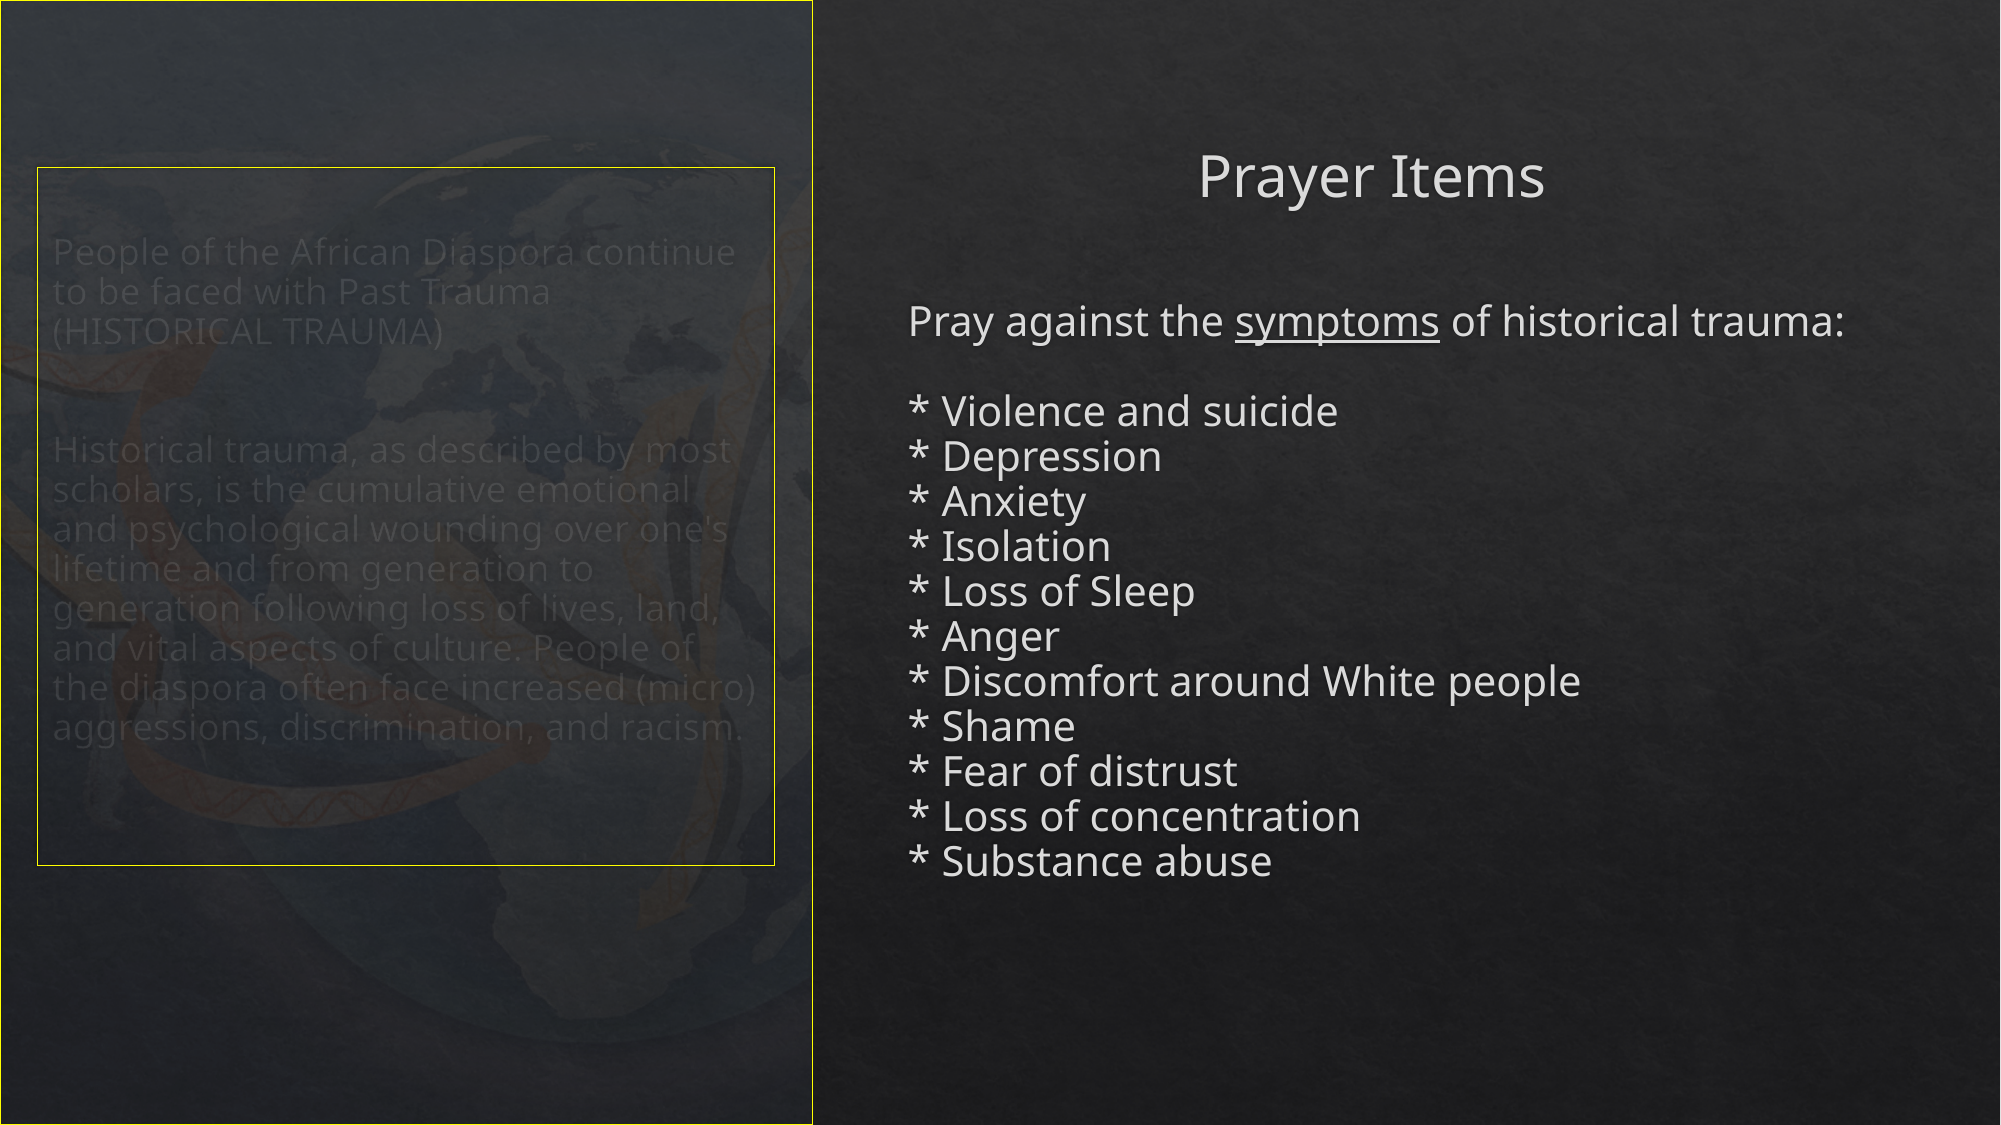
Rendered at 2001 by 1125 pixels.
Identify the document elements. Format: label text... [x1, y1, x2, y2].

picture [0, 0, 814, 1125]
title Prayer Items Pray against the symptoms of historical trauma: * Violence and suicide * Depression * Anxiety * Isolation * Loss of Sleep * Anger * Discomfort around White people * Shame * Fear of distrust * Loss of concentration * Substance abuse [892, 58, 1907, 975]
